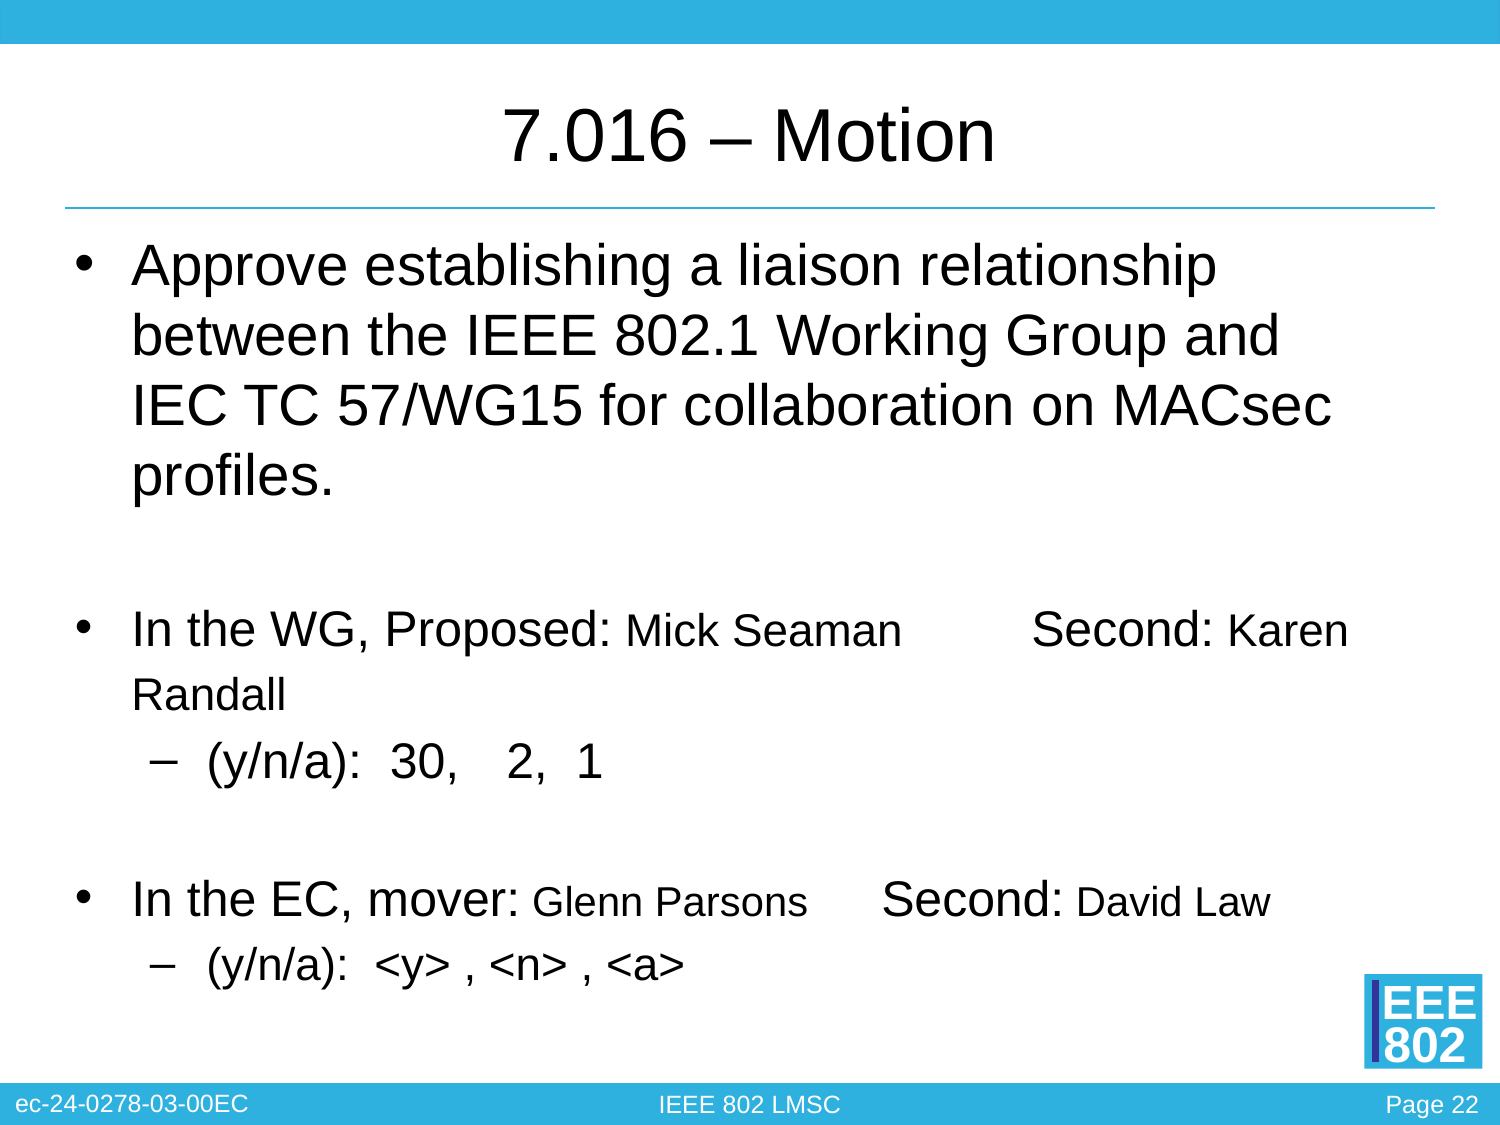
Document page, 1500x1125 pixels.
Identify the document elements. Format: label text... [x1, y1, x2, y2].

title 7.016 – Motion [75, 66, 1425, 197]
list Approve establishing a liaison relationship between the IEEE 802.1 Working Group and IEC TC 57/WG15 for collaboration on MACsec profiles. In the WG, Proposed: Mick Seaman Second: Karen Randall (y/n/a): 30, 2, 1 In the EC, mover: Glenn Parsons Second: David Law (y/n/a): <y> , <n> , <a> [41, 220, 1392, 963]
